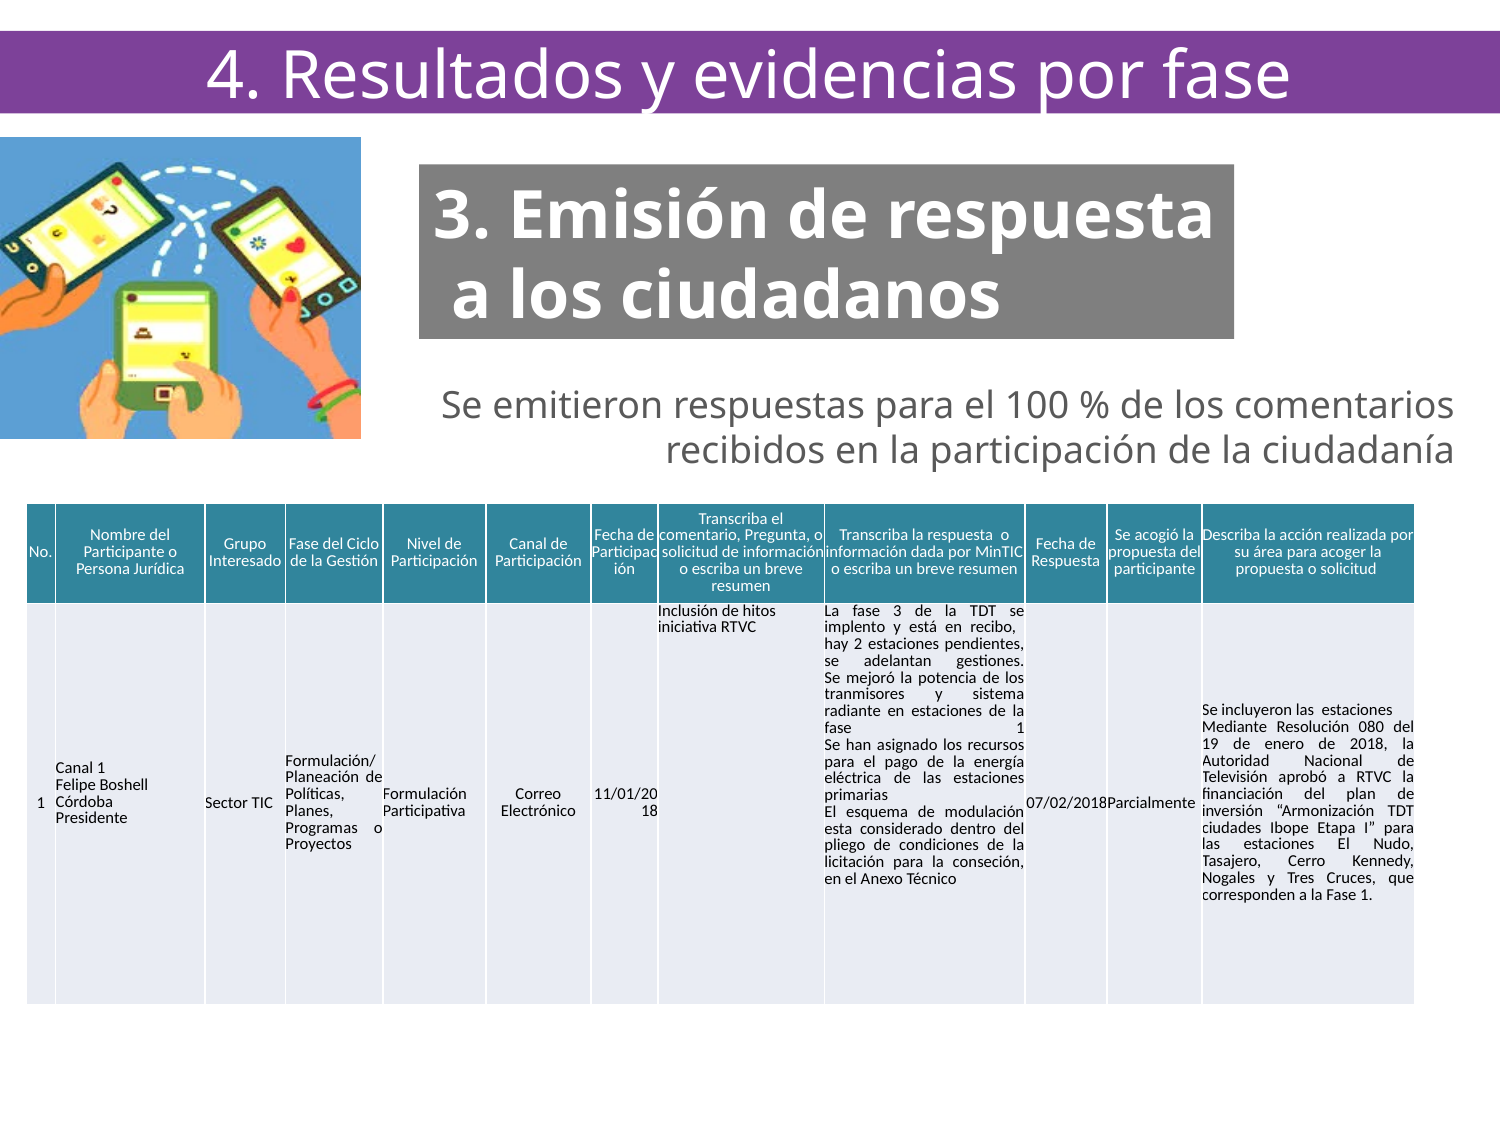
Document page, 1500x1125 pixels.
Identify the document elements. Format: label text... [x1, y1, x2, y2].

table_header No. [27, 504, 55, 603]
table_cell 11/01/2018 [592, 604, 657, 1004]
table_cell Se incluyeron las estaciones Mediante Resolución 080 del 19 de enero de 2018, la Autoridad Nacional de Televisión aprobó a RTVC la financiación del plan de inversión “Armonización TDT ciudades Ibope Etapa I” para las estaciones El Nudo, Tasajero, Cerro Kennedy, Nogales y Tres Cruces, que corresponden a la Fase 1. [1203, 604, 1414, 1004]
text_box 4. Resultados y evidencias por fase [0, 29, 1500, 116]
table_header Nivel de Participación [384, 504, 485, 603]
table_header Transcriba la respuesta o información dada por MinTIC o escriba un breve resumen [825, 504, 1024, 603]
table_header Nombre del Participante o Persona Jurídica [56, 504, 204, 603]
table_header Canal de Participación [487, 504, 590, 603]
table_header Transcriba el comentario, Pregunta, o solicitud de información o escriba un breve resumen [659, 504, 824, 603]
text_box 3. Emisión de respuesta a los ciudadanos [419, 164, 1235, 339]
table_header Describa la acción realizada por su área para acoger la propuesta o solicitud [1203, 504, 1414, 603]
table_header Fase del Ciclo de la Gestión [286, 504, 382, 603]
table_cell Formulación Participativa [384, 604, 485, 1004]
table_header Se acogió la propuesta del participante [1108, 504, 1201, 603]
table_cell La fase 3 de la TDT se implento y está en recibo, hay 2 estaciones pendientes, se adelantan gestiones. Se mejoró la potencia de los tranmisores y sistema radiante en estaciones de la fase 1 Se han asignado los recursos para el pago de la energía eléctrica de las estaciones primarias El esquema de modulación esta considerado dentro del pliego de condiciones de la licitación para la conseción, en el Anexo Técnico [825, 604, 1024, 1004]
text_box Se emitieron respuestas para el 100 % de los comentarios recibidos en la participación de la ciudadanía [371, 373, 1471, 479]
table_cell Inclusión de hitos iniciativa RTVC [659, 604, 824, 1004]
table_cell Formulación/Planeación de Políticas, Planes, Programas o Proyectos [286, 604, 382, 1004]
table_cell Parcialmente [1108, 604, 1201, 1004]
table_cell Sector TIC [206, 604, 285, 1004]
table_cell Canal 1 Felipe Boshell Córdoba Presidente [56, 604, 204, 1004]
table_header Fecha de Respuesta [1026, 504, 1106, 603]
picture [0, 136, 361, 439]
table_cell Correo Electrónico [487, 604, 590, 1004]
table_cell 07/02/2018 [1026, 604, 1106, 1004]
table_cell 1 [27, 604, 55, 1004]
table_header Grupo Interesado [206, 504, 285, 603]
table_header Fecha de Participación [592, 504, 657, 603]
